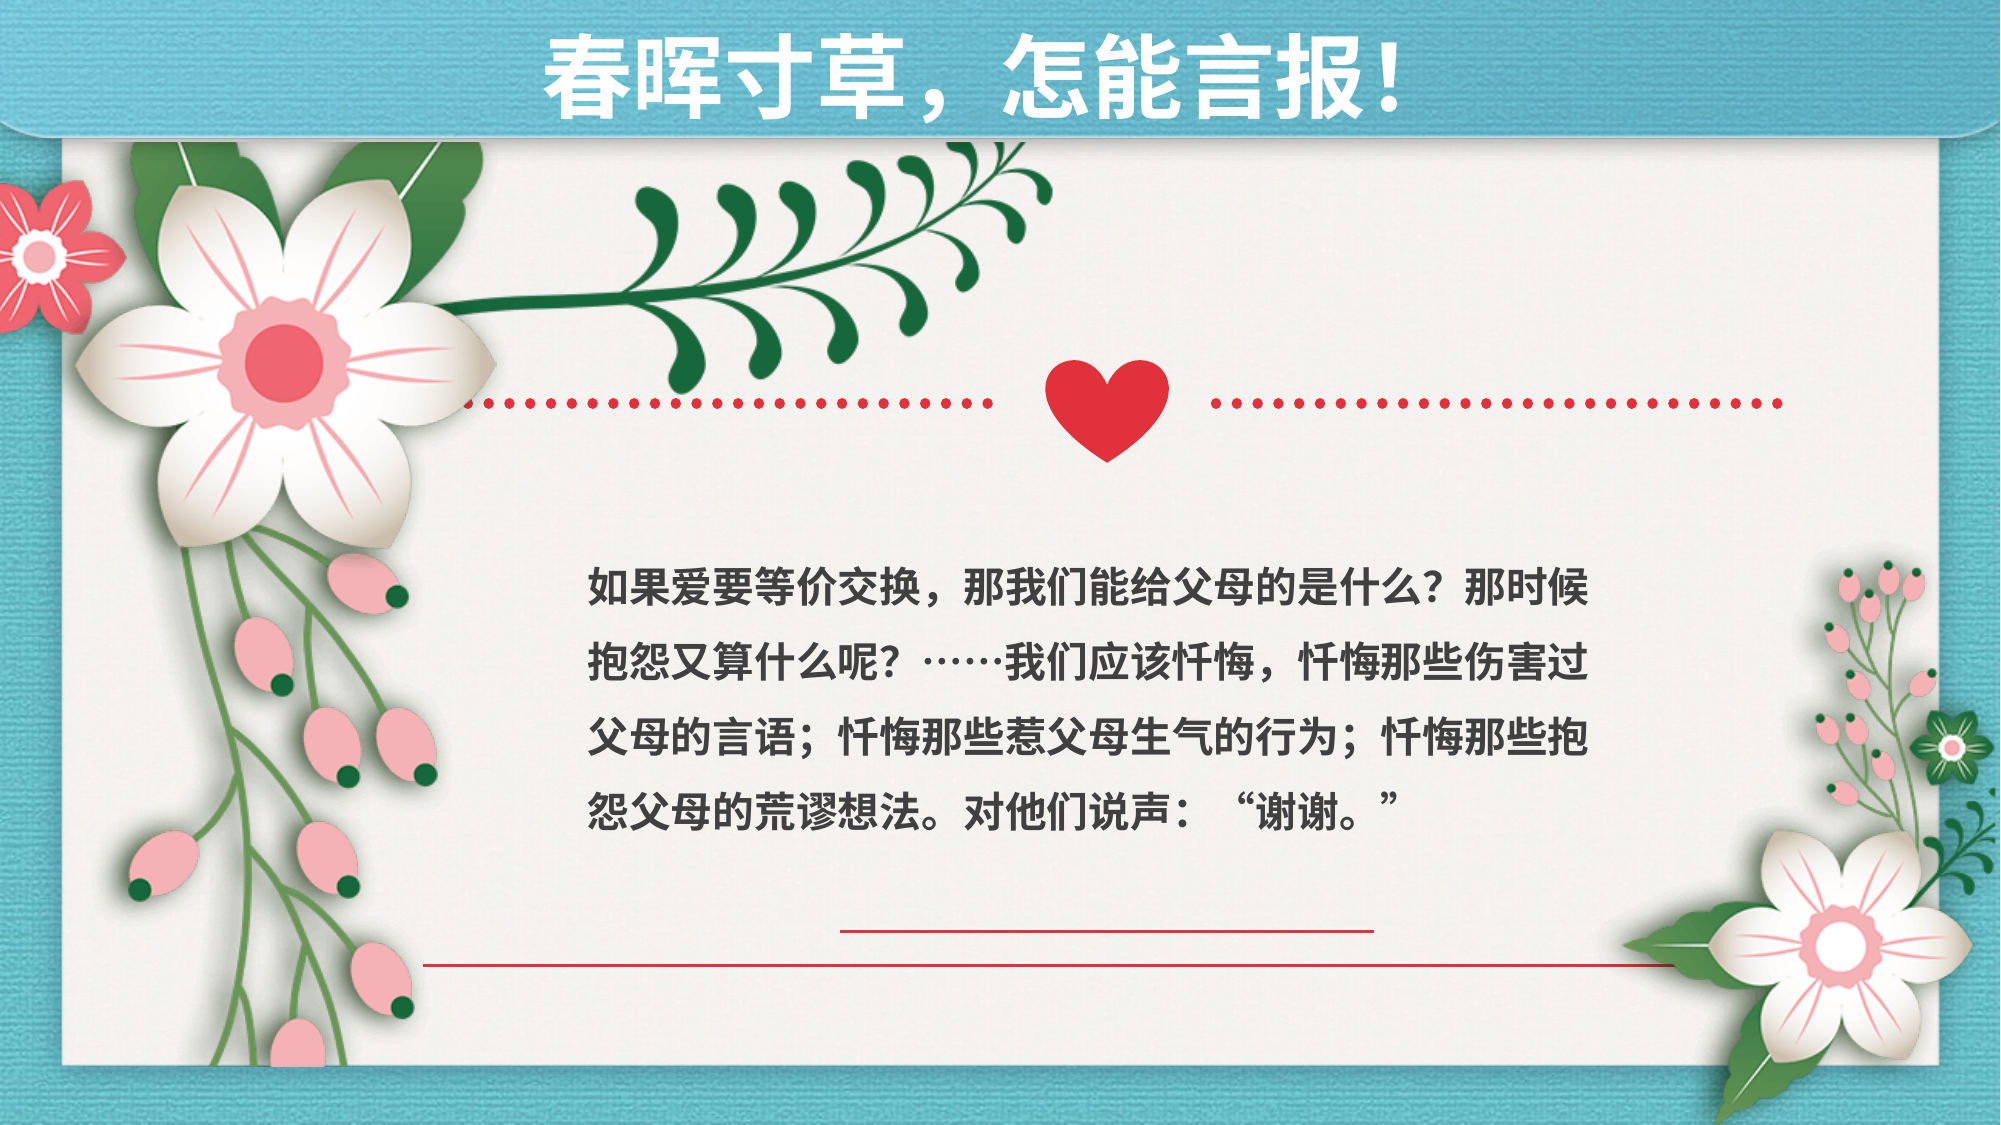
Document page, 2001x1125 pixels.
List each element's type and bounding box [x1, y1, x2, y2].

text_box [0, 164, 2000, 1125]
text_box [0, 0, 2000, 164]
